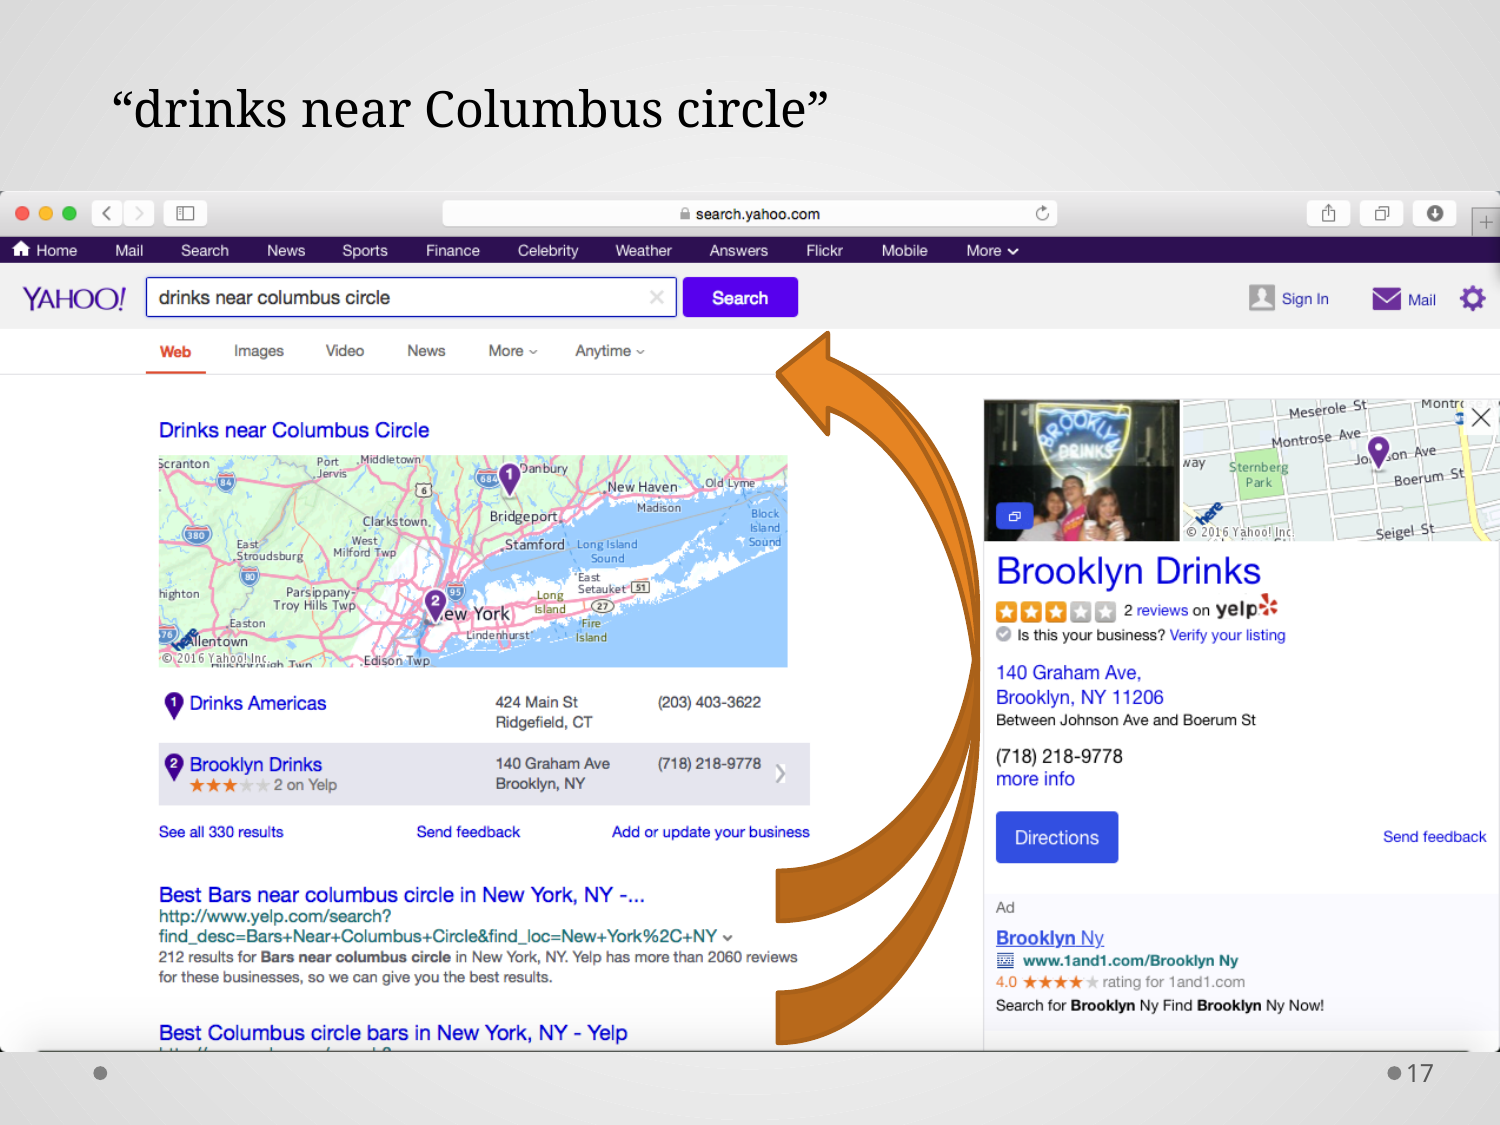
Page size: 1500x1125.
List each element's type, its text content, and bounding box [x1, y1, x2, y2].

picture [0, 191, 1500, 1052]
text_box “drinks near Columbus circle” [96, 69, 845, 145]
slide_number 17 [1401, 1061, 1494, 1103]
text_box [777, 322, 979, 1043]
